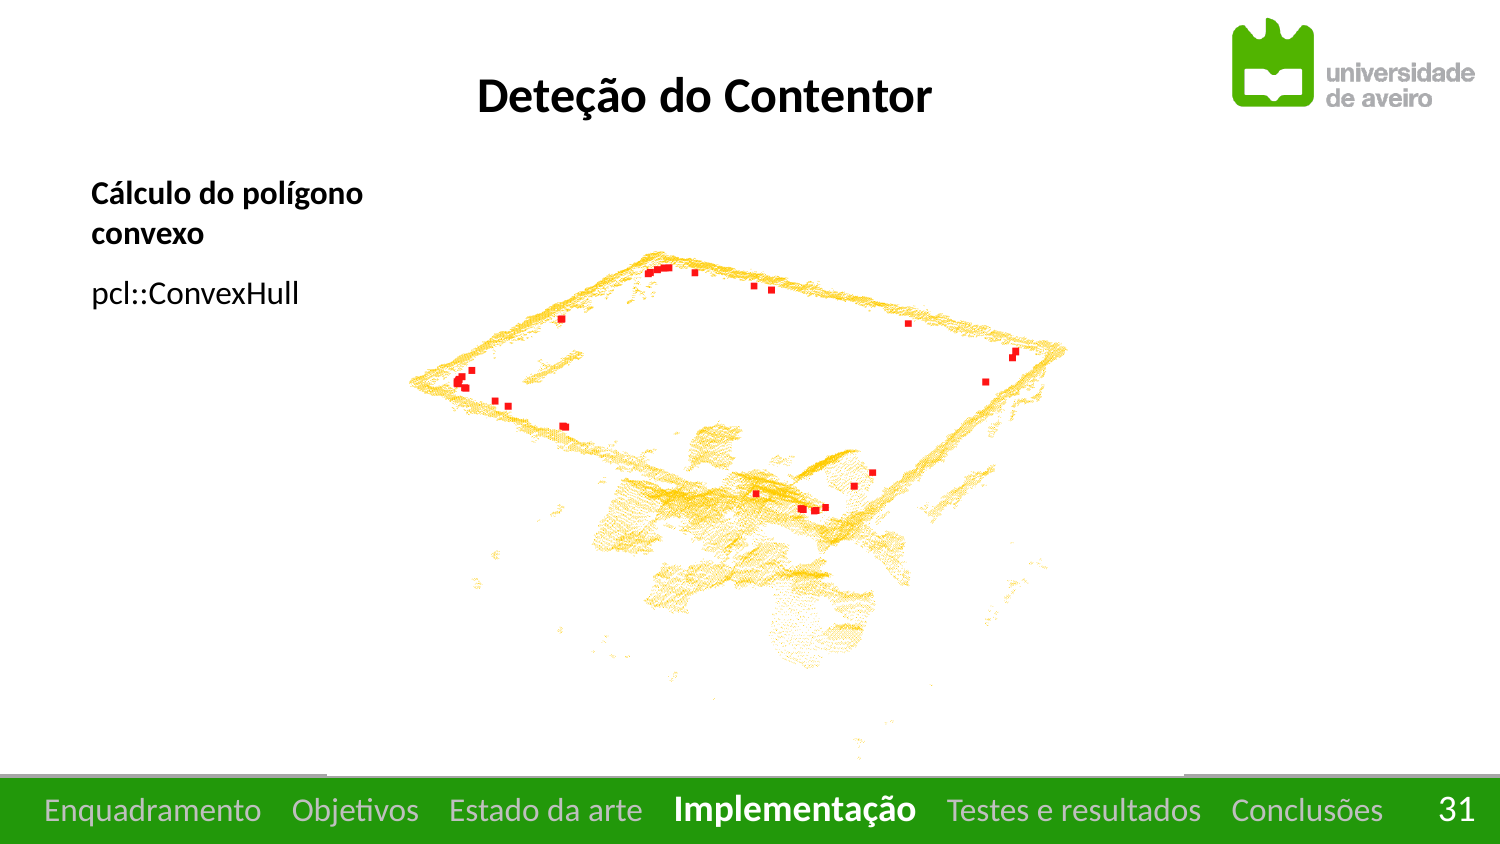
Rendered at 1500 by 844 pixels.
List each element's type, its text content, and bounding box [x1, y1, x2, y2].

text_box 31 [1423, 776, 1495, 836]
text_box Cálculo do polígono convexo pcl::ConvexHull [76, 163, 420, 319]
picture [1198, 0, 1500, 131]
title Deteção do Contentor [336, 32, 1075, 153]
picture [327, 220, 1184, 776]
text_box [0, 774, 1500, 844]
text_box Enquadramento Objetivos Estado da arte Implementação Testes e resultados Conclusões [29, 776, 1423, 836]
